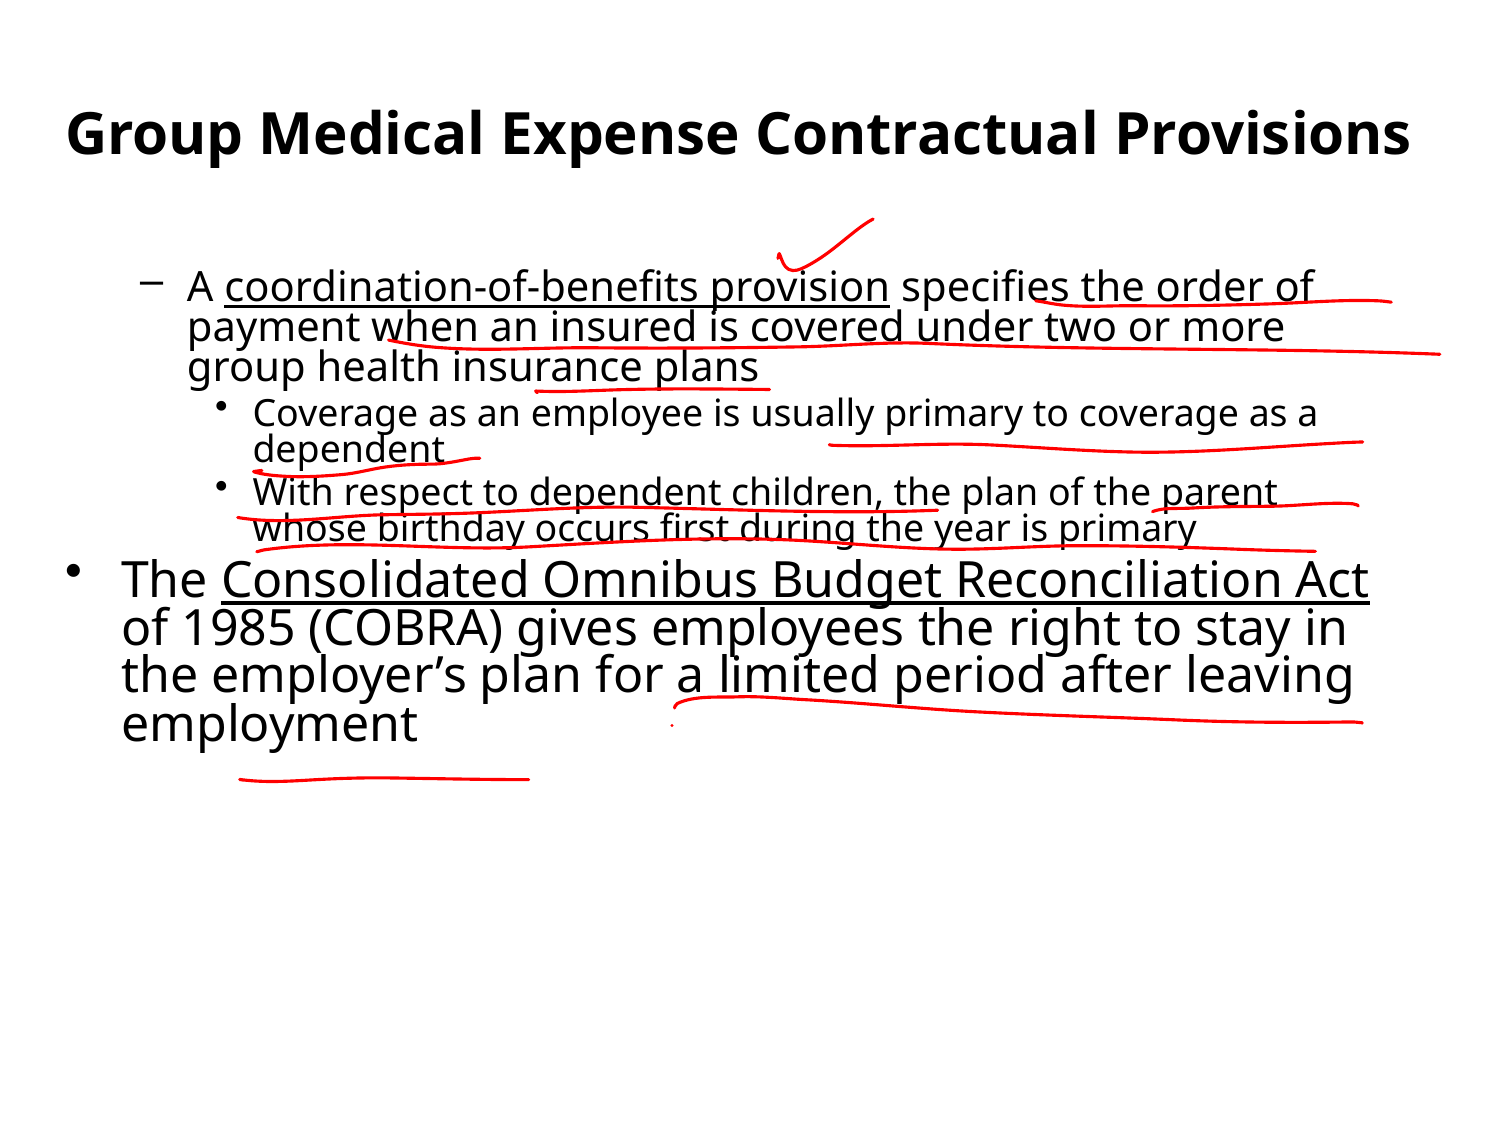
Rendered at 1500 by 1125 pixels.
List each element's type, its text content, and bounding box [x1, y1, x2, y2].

list A coordination-of-benefits provision specifies the order of payment when an insured is covered under two or more group health insurance plans Coverage as an employee is usually primary to coverage as a dependent With respect to dependent children, the plan of the parent whose birthday occurs first during the year is primary The Consolidated Omnibus Budget Reconciliation Act of 1985 (COBRA) gives employees the right to stay in the employer’s plan for a limited period after leaving employment [50, 262, 1411, 1013]
title Group Medical Expense Contractual Provisions [50, 49, 1463, 213]
